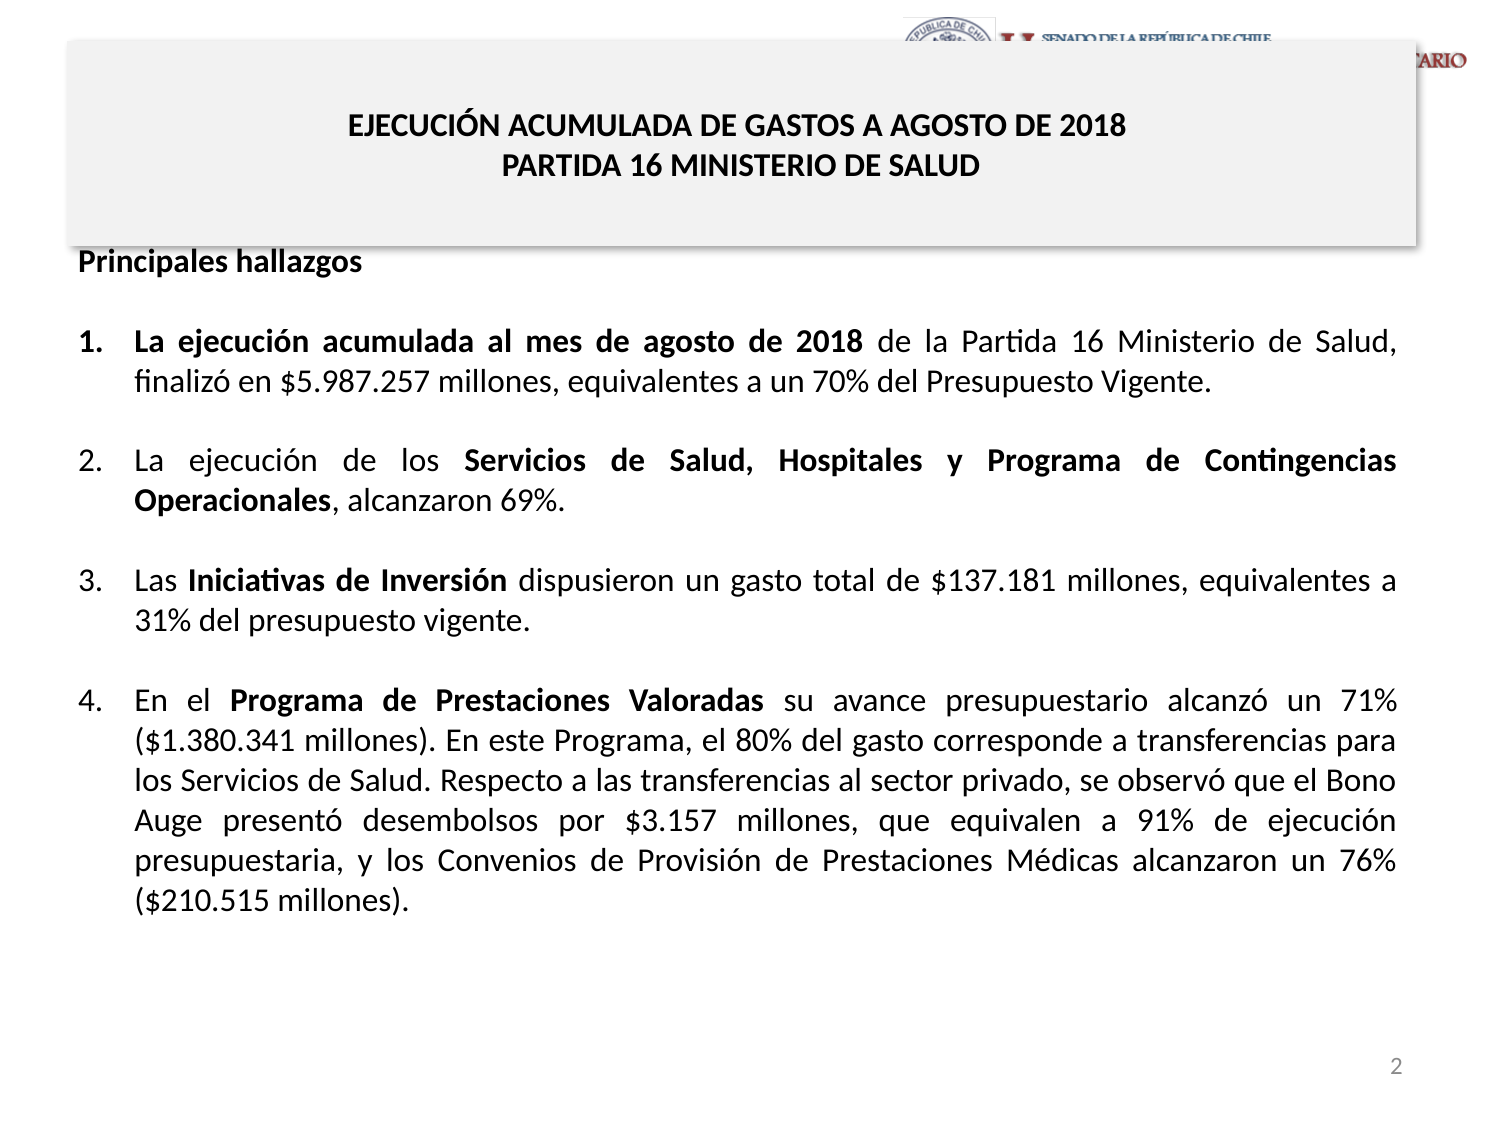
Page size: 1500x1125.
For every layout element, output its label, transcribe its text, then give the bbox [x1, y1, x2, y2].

picture [903, 6, 1482, 120]
text_box Principales hallazgos La ejecución acumulada al mes de agosto de 2018 de la Partida 16 Ministerio de Salud, finalizó en $5.987.257 millones, equivalentes a un 70% del Presupuesto Vigente. La ejecución de los Servicios de Salud, Hospitales y Programa de Contingencias Operacionales, alcanzaron 69%. Las Iniciativas de Inversión dispusieron un gasto total de $137.181 millones, equivalentes a 31% del presupuesto vigente. En el Programa de Prestaciones Valoradas su avance presupuestario alcanzó un 71% ($1.380.341 millones). En este Programa, el 80% del gasto corresponde a transferencias para los Servicios de Salud. Respecto a las transferencias al sector privado, se observó que el Bono Auge presentó desembolsos por $3.157 millones, que equivalen a 91% de ejecución presupuestaria, y los Convenios de Provisión de Prestaciones Médicas alcanzaron un 76% ($210.515 millones). [63, 231, 1414, 1047]
slide_number 2 [1067, 1035, 1418, 1095]
title EJECUCIÓN ACUMULADA DE GASTOS A AGOSTO DE 2018 PARTIDA 16 MINISTERIO DE SALUD [67, 41, 1415, 246]
